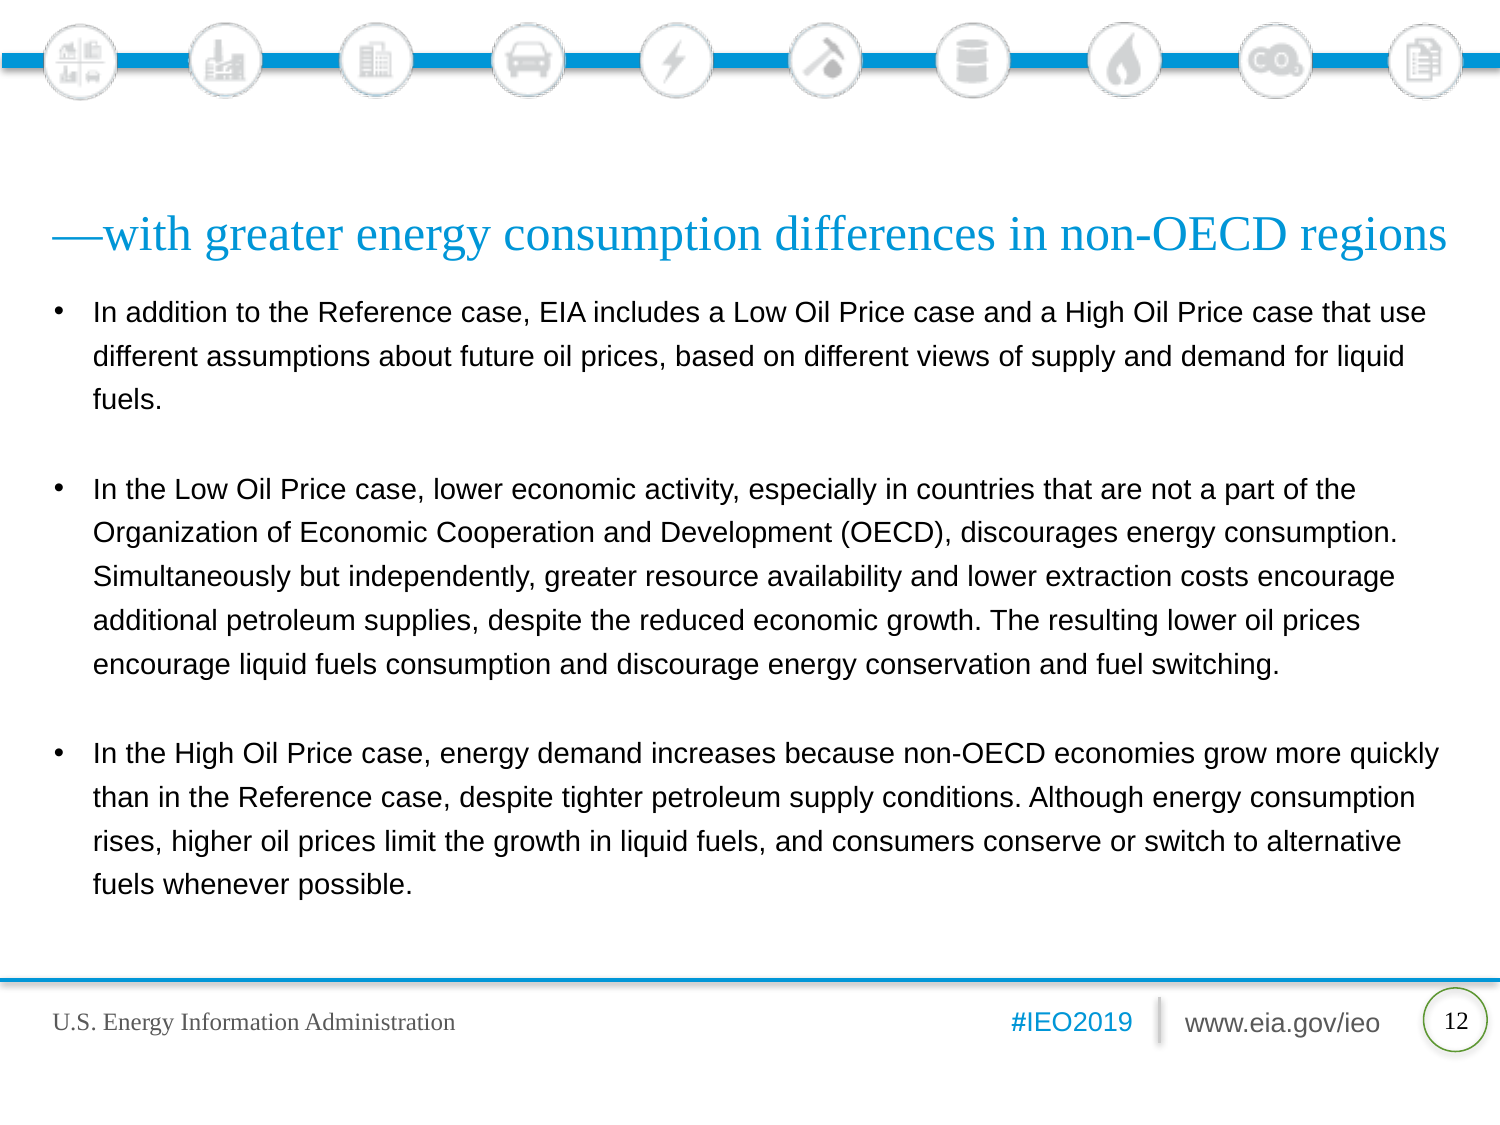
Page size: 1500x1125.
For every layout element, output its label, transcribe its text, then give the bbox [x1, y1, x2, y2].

title —with greater energy consumption differences in non-OECD regions [38, 143, 1466, 268]
list In addition to the Reference case, EIA includes a Low Oil Price case and a High Oil Price case that use different assumptions about future oil prices, based on different views of supply and demand for liquid fuels. In the Low Oil Price case, lower economic activity, especially in countries that are not a part of the Organization of Economic Cooperation and Development (OECD), discourages energy consumption. Simultaneously but independently, greater resource availability and lower extraction costs encourage additional petroleum supplies, despite the reduced economic growth. The resulting lower oil prices encourage liquid fuels consumption and discourage energy conservation and fuel switching. In the High Oil Price case, energy demand increases because non-OECD economies grow more quickly than in the Reference case, despite tighter petroleum supply conditions. Although energy consumption rises, higher oil prices limit the growth in liquid fuels, and consumers conserve or switch to alternative fuels whenever possible. [39, 277, 1466, 950]
slide_number 12 [1425, 989, 1488, 1050]
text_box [34, 14, 1469, 106]
